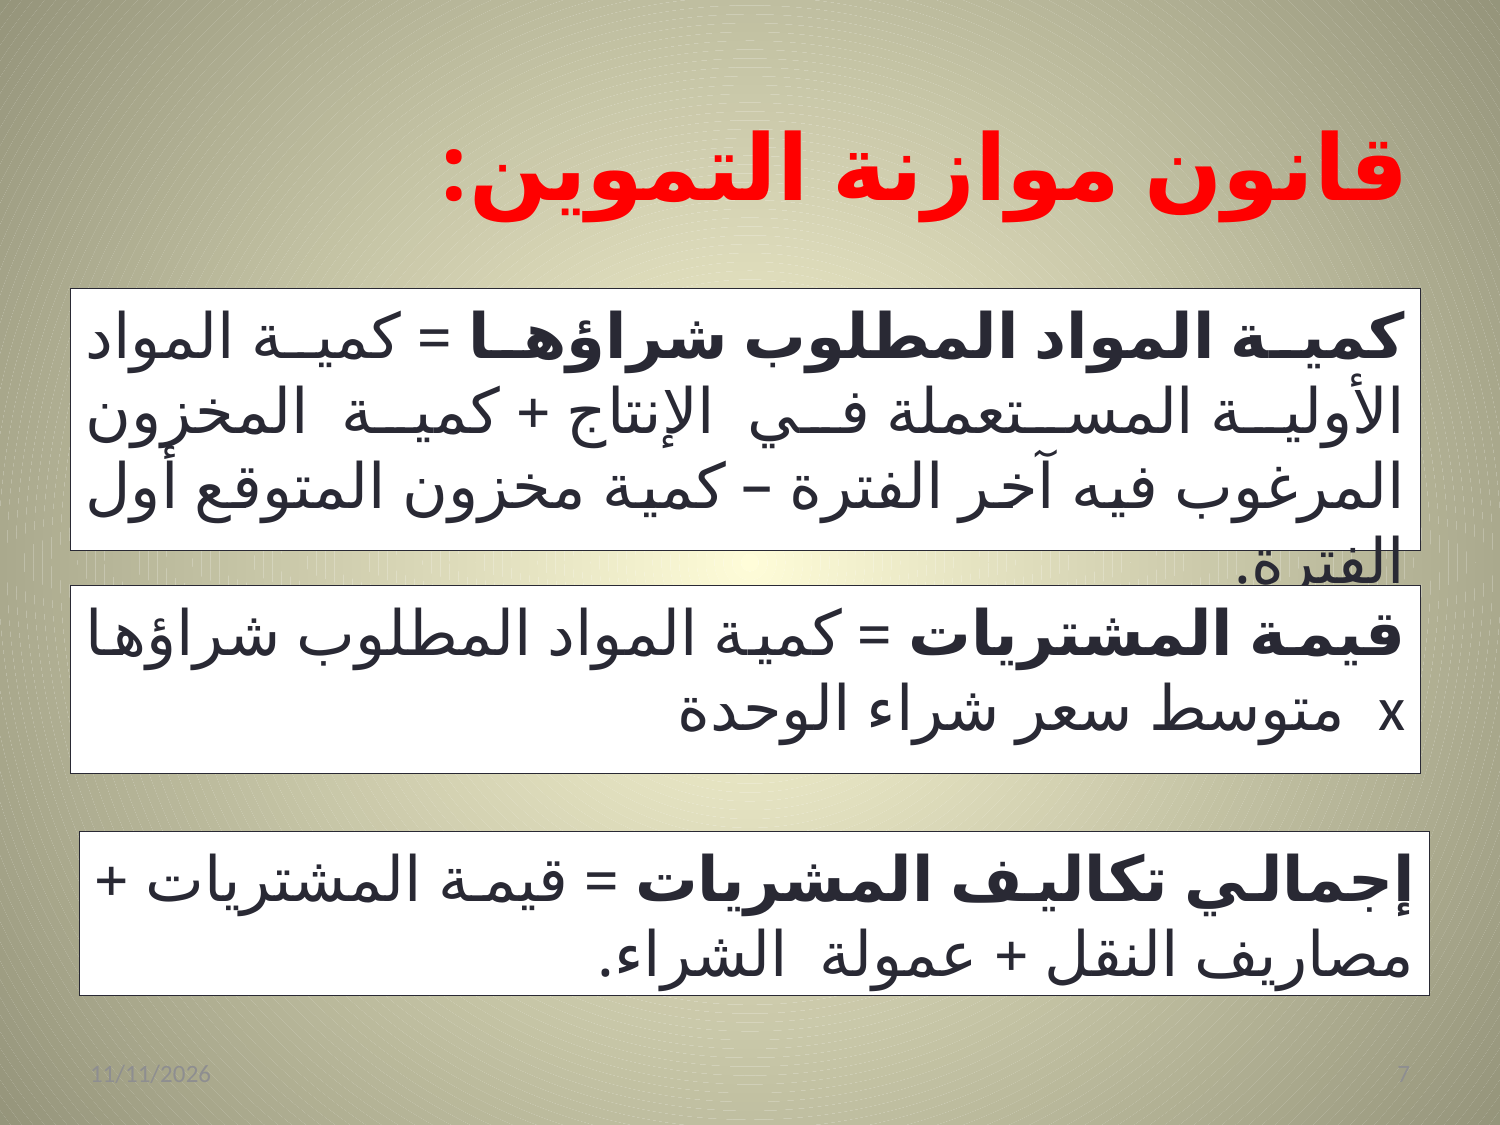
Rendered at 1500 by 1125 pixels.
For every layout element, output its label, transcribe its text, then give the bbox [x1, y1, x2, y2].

text_box قيمة المشتريات = كمية المواد المطلوب شراؤها x متوسط سعر شراء الوحدة [68, 584, 1422, 775]
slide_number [75, 1042, 425, 1103]
title قانون موازنة التموين: [75, 70, 1425, 258]
slide_number 7 [1074, 1042, 1425, 1103]
text_box إجمالي تكاليف المشريات = قيمة المشتريات + مصاريف النقل + عمولة الشراء. [78, 830, 1432, 998]
list كمية المواد المطلوب شراؤها = كمية المواد الأولية المستعملة في الإنتاج + كمية المخزون المرغوب فيه آخر الفترة – كمية مخزون المتوقع أول الفترة. [68, 287, 1422, 553]
